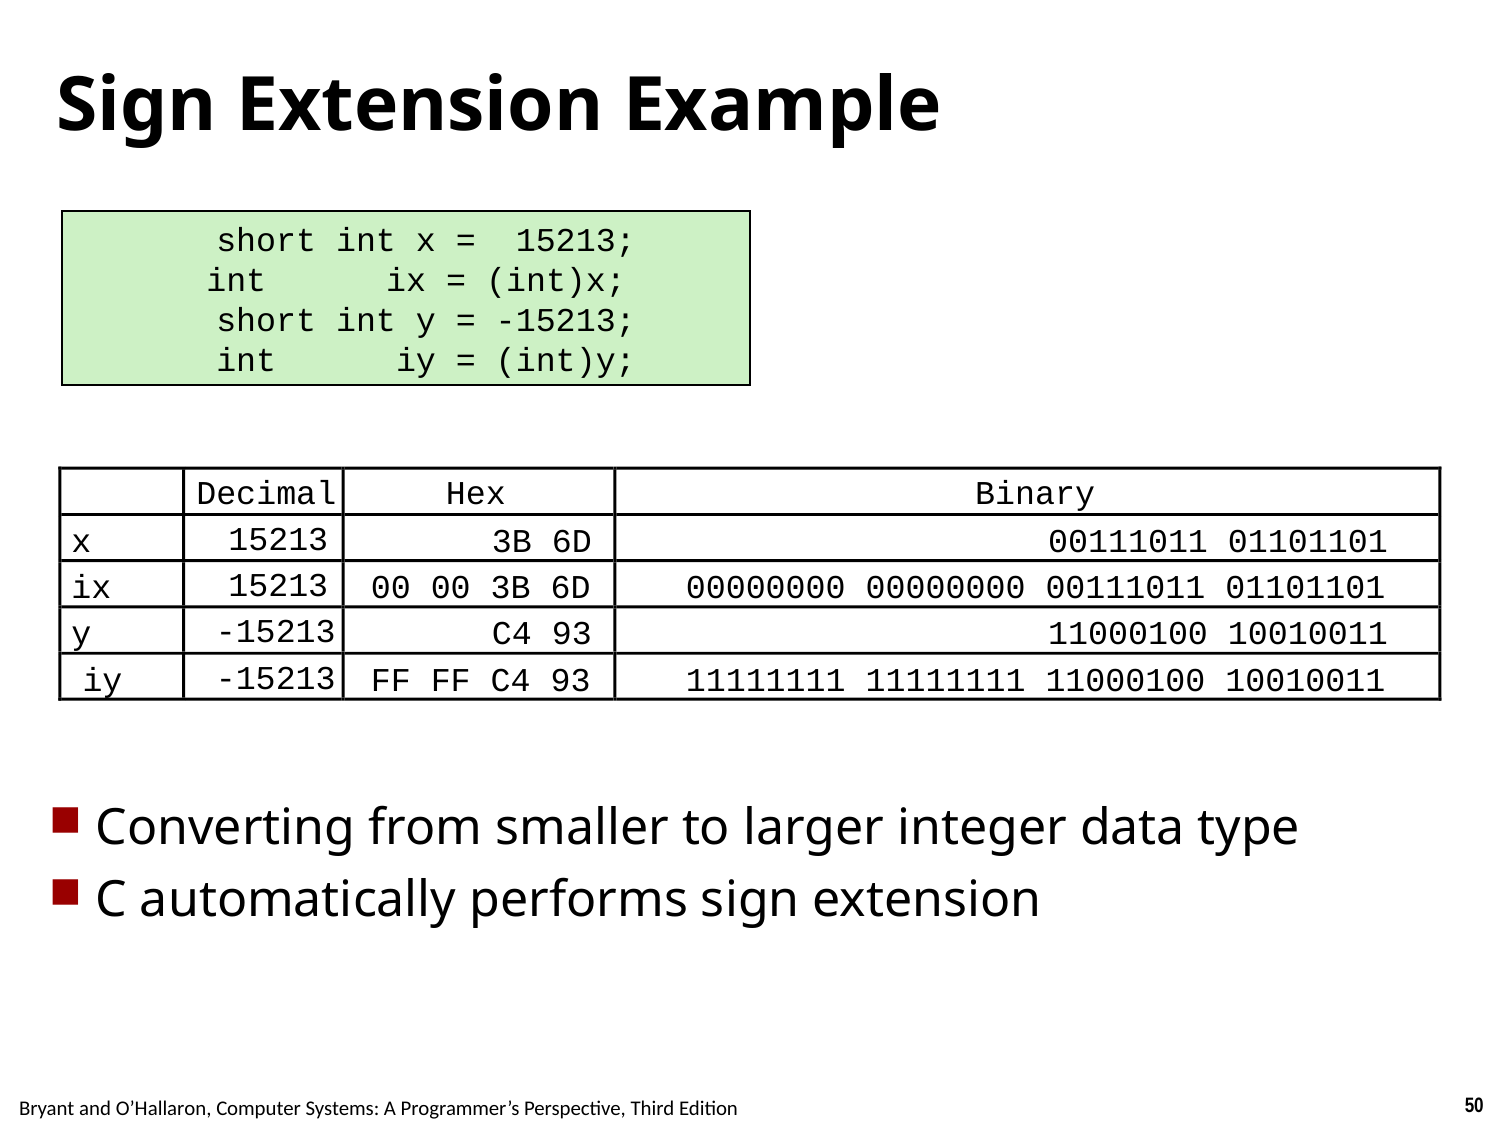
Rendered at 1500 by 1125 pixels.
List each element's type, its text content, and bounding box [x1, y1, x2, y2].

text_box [58, 466, 1442, 701]
list Converting from smaller to larger integer data type C automatically performs sign extension [47, 787, 1411, 1058]
title Sign Extension Example [49, 52, 1200, 148]
text_box short int x = 15213; int ix = (int)x; short int y = -15213; int iy = (int)y; [62, 210, 750, 386]
